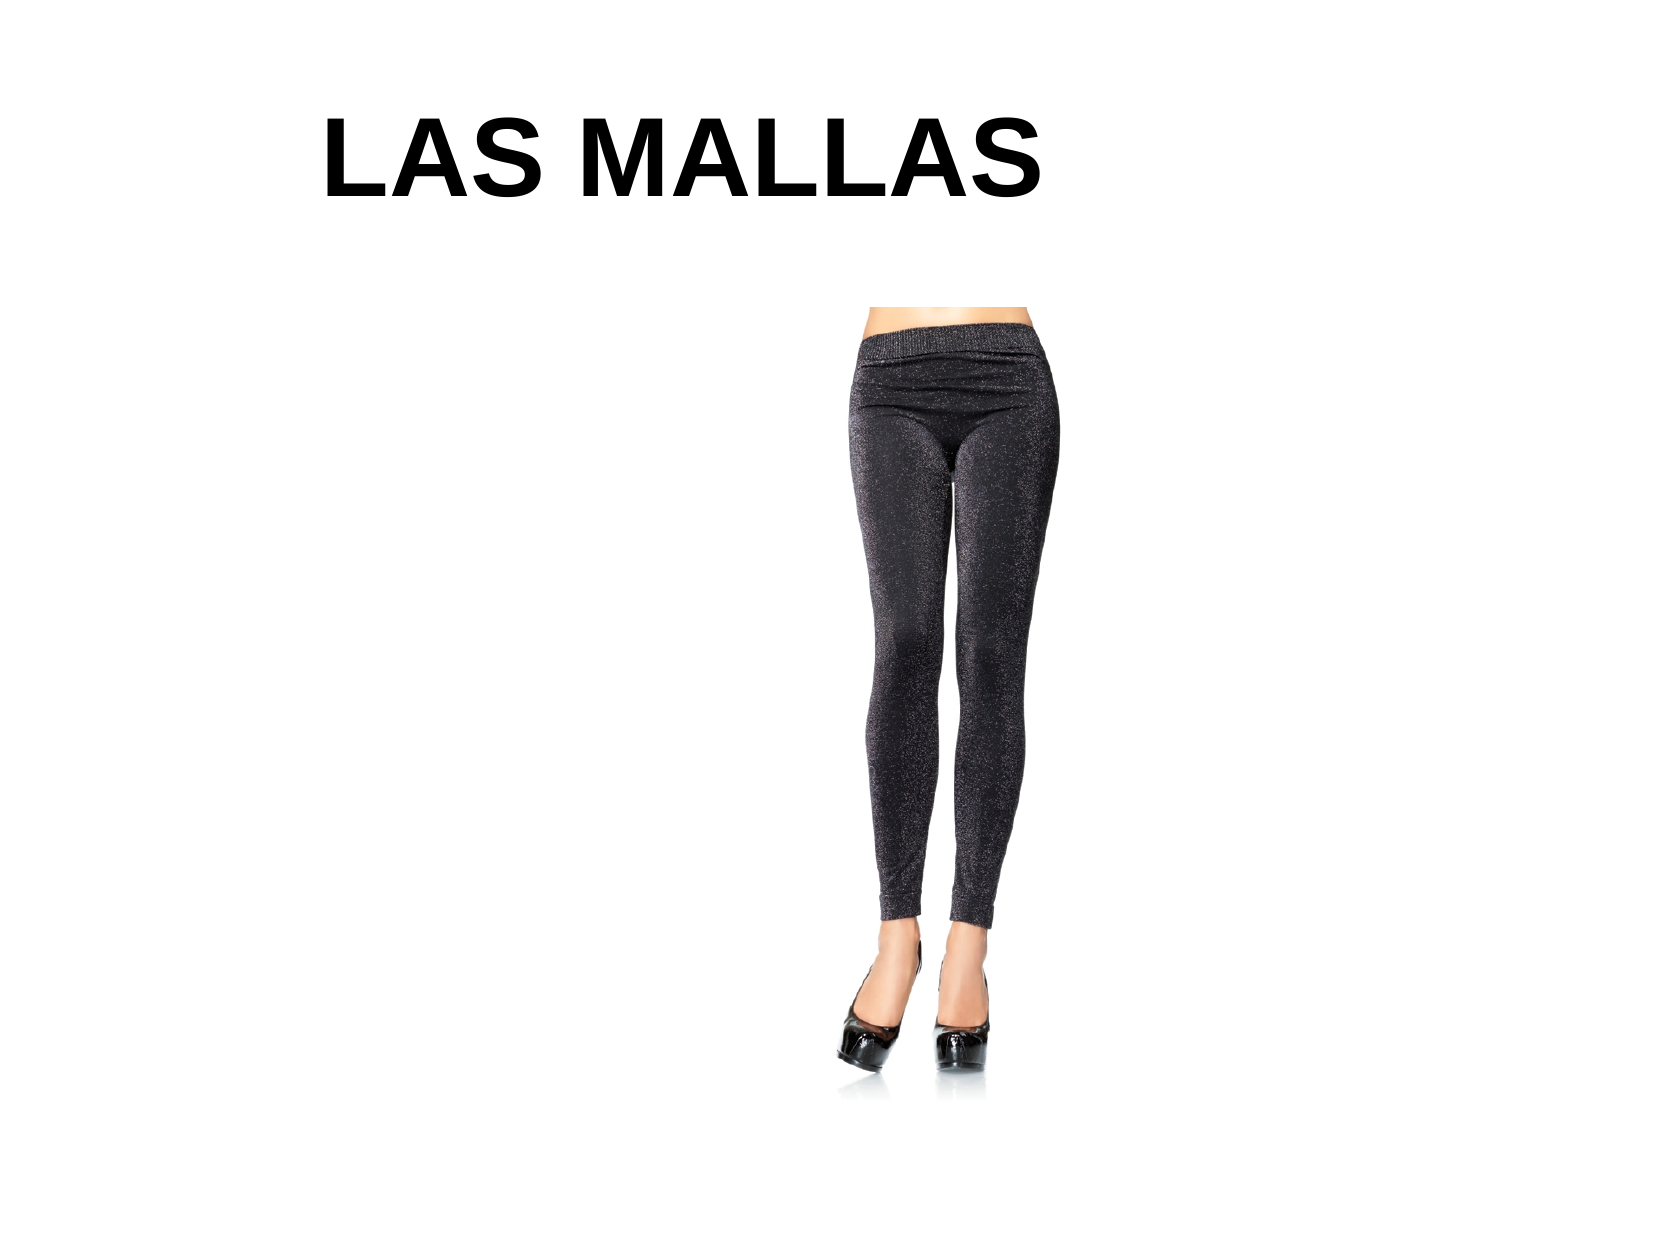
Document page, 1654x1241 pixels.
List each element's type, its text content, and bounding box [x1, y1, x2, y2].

text_box Las mallas [305, 95, 1061, 228]
picture [614, 307, 1262, 1118]
